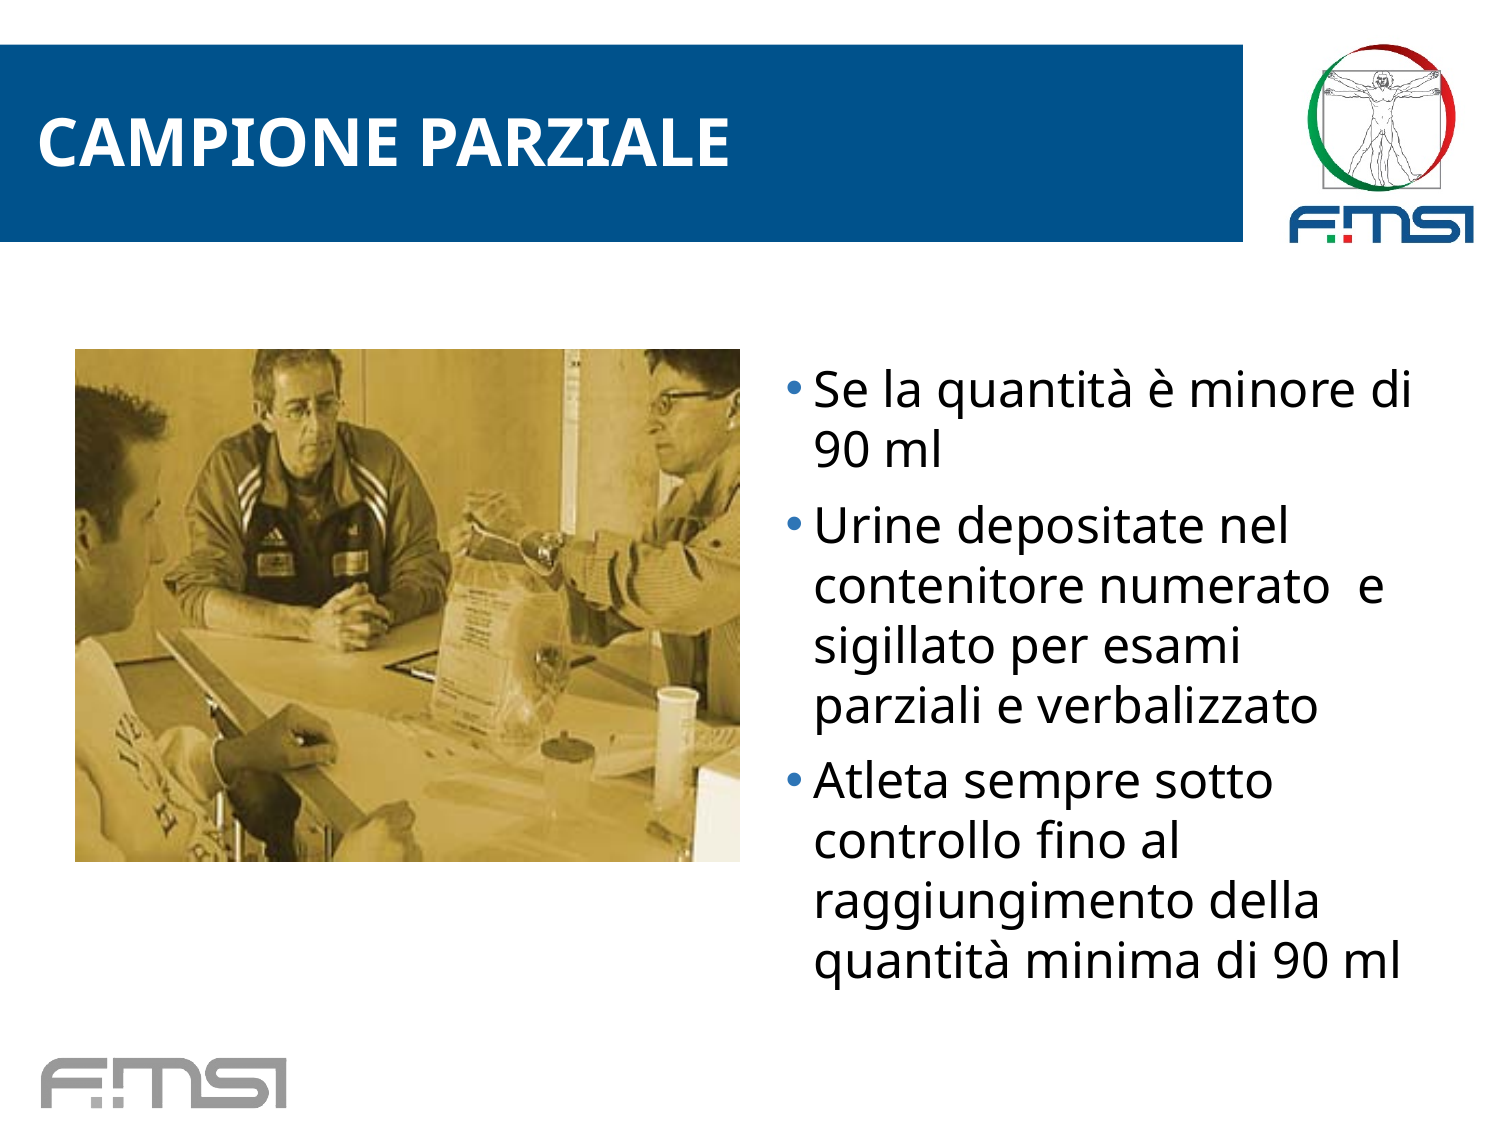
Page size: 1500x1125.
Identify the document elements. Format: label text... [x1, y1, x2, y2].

picture [1268, 24, 1499, 270]
picture [74, 349, 740, 862]
title CAMPIONE PARZIALE [21, 51, 1281, 240]
list Se la quantità è minore di 90 ml Urine depositate nel contenitore numerato e sigillato per esami parziali e verbalizzato Atleta sempre sotto controllo fino al raggiungimento della quantità minima di 90 ml [770, 349, 1440, 1125]
